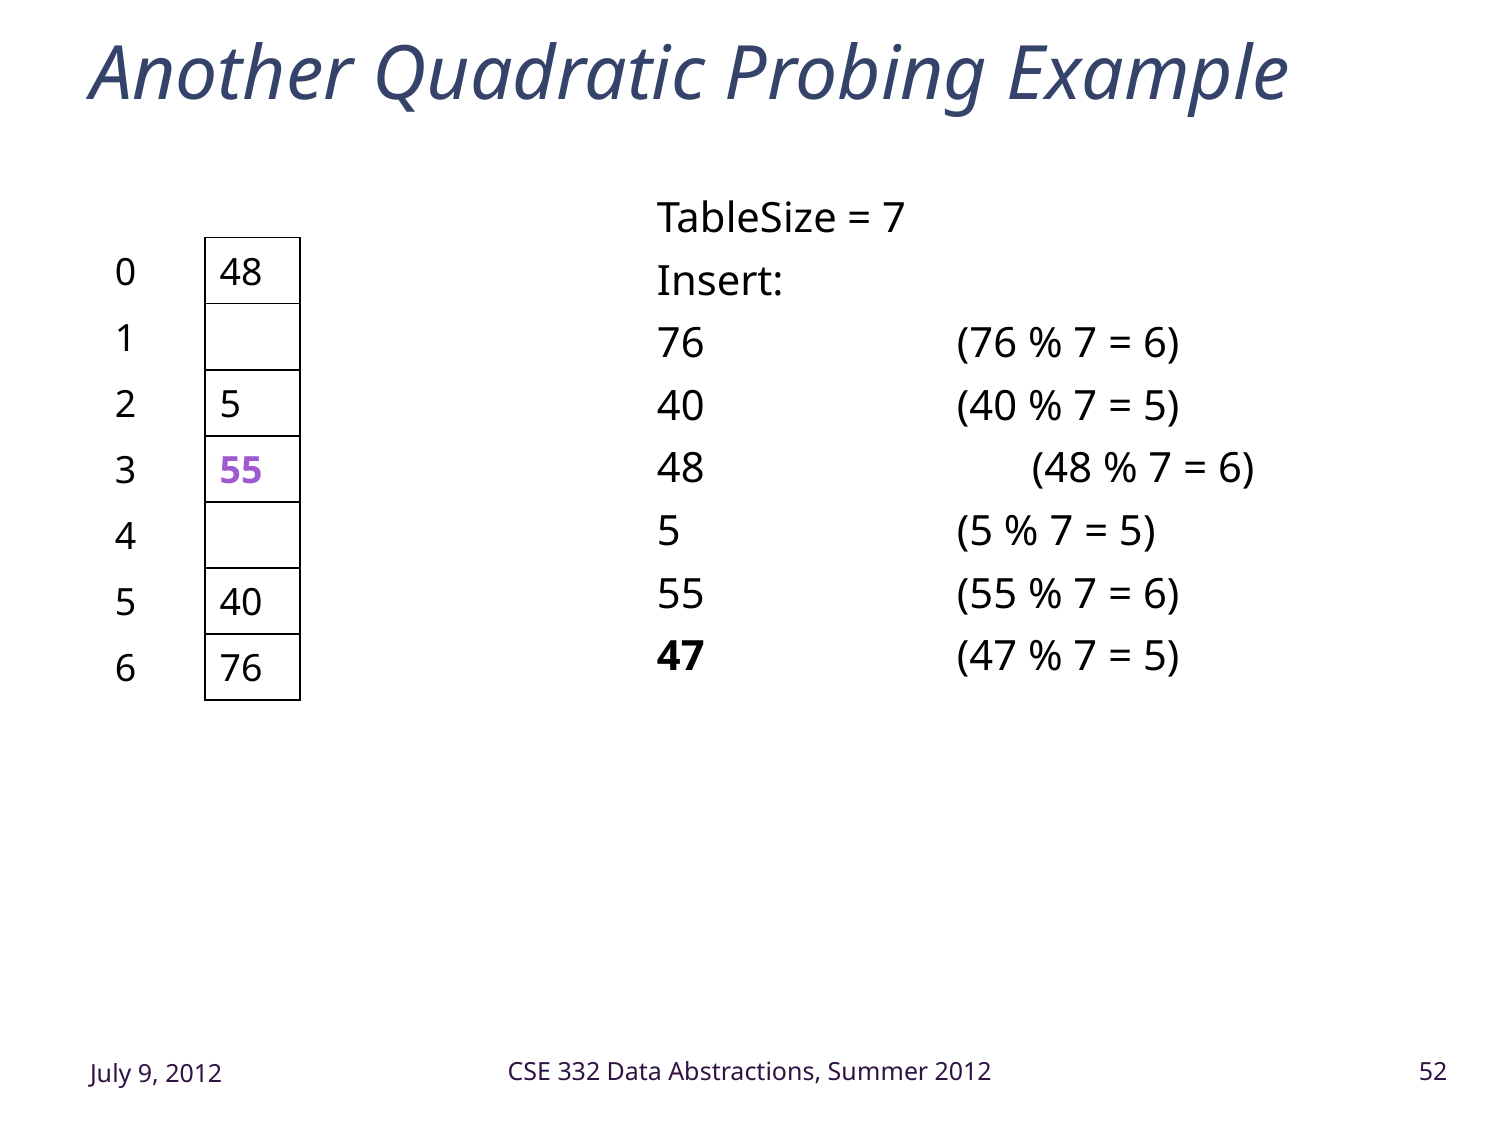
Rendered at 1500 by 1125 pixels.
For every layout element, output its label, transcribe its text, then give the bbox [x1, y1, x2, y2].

table_cell 76 [206, 635, 299, 699]
table_cell 2 [100, 370, 204, 436]
table_cell 5 [206, 371, 299, 435]
table_cell 5 [100, 568, 204, 634]
table_cell 4 [100, 502, 204, 568]
table_cell [206, 304, 299, 369]
text_box TableSize = 7 Insert: 76 (76 % 7 = 6) 40 (40 % 7 = 5) 48 (48 % 7 = 6) 5 (5 % 7 = 5) 55 (55 % 7 = 6) 47 (47 % 7 = 5) [642, 183, 1365, 874]
table_cell 40 [206, 569, 299, 633]
table_cell 6 [100, 634, 204, 700]
table_cell [206, 503, 299, 567]
table_cell 1 [100, 304, 204, 370]
table_header 48 [206, 238, 299, 303]
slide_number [75, 1042, 338, 1103]
table_header 0 [100, 238, 204, 304]
footer CSE 332 Data Abstractions, Summer 2012 [348, 1042, 1152, 1103]
slide_number 52 [1333, 1042, 1463, 1103]
table_cell 3 [100, 436, 204, 502]
table_cell 55 [206, 437, 299, 501]
title Another Quadratic Probing Example [75, 24, 1463, 105]
